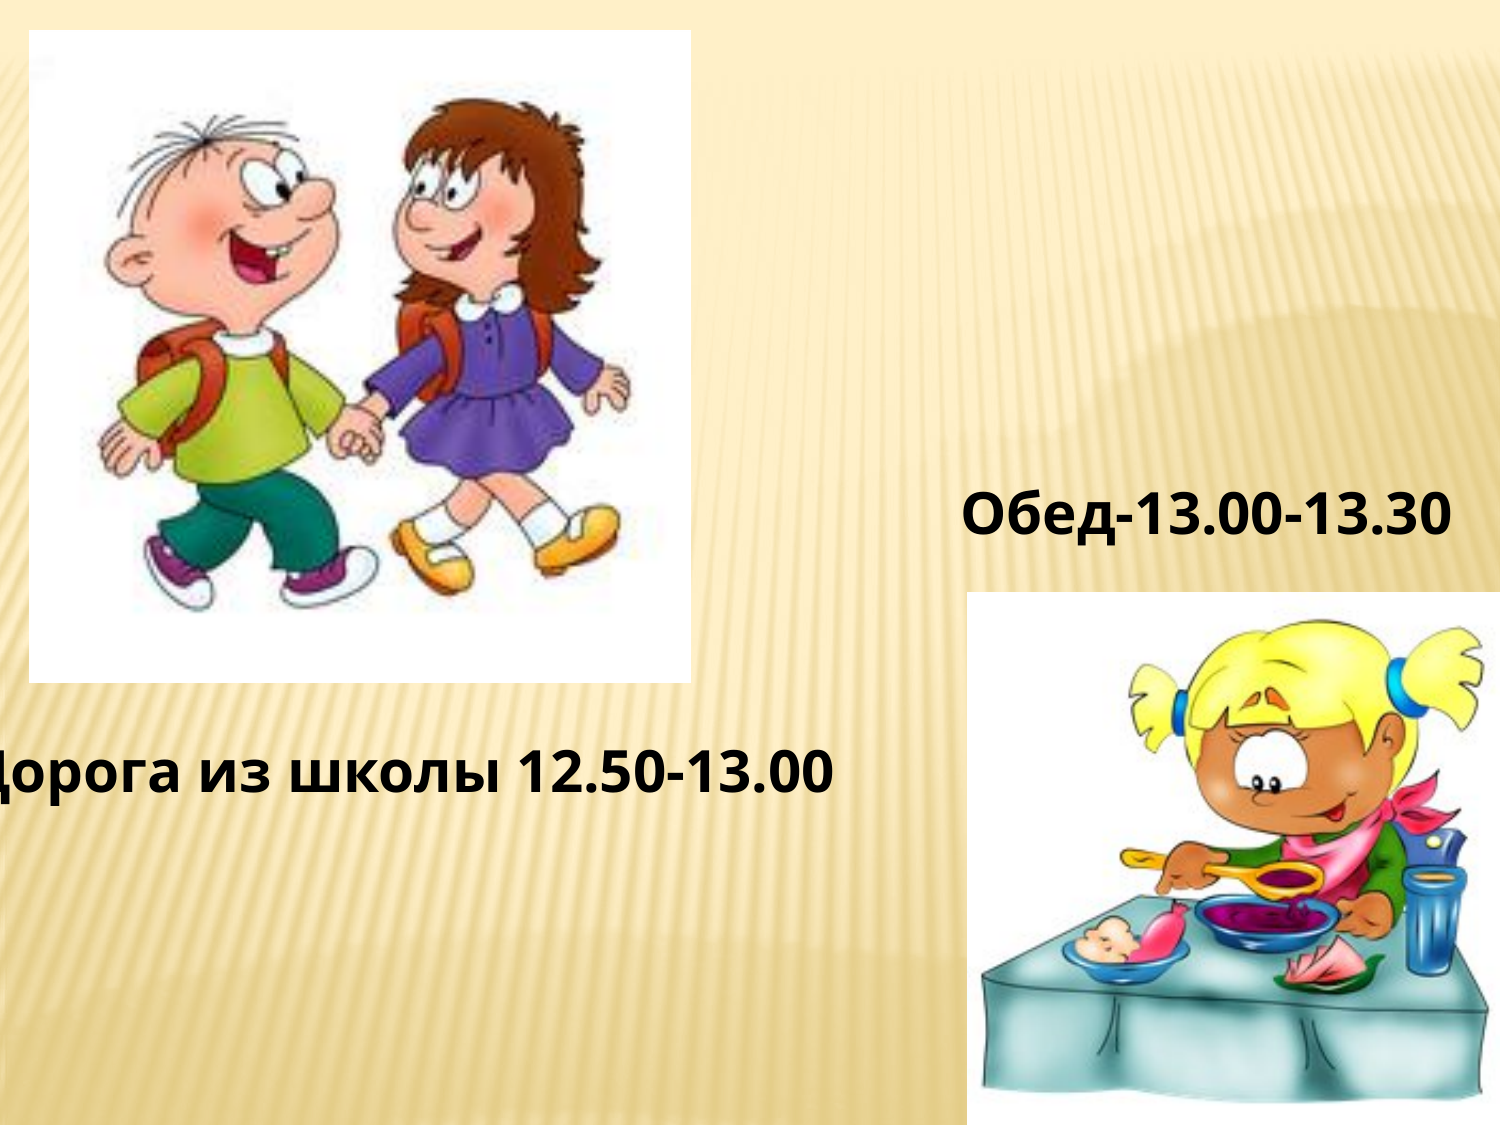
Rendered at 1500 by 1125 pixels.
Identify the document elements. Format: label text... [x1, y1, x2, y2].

picture [967, 592, 1500, 1125]
picture [29, 30, 692, 683]
text_box Обед-13.00-13.30 [945, 468, 1468, 554]
text_box Дорога из школы 12.50-13.00 [0, 726, 850, 812]
